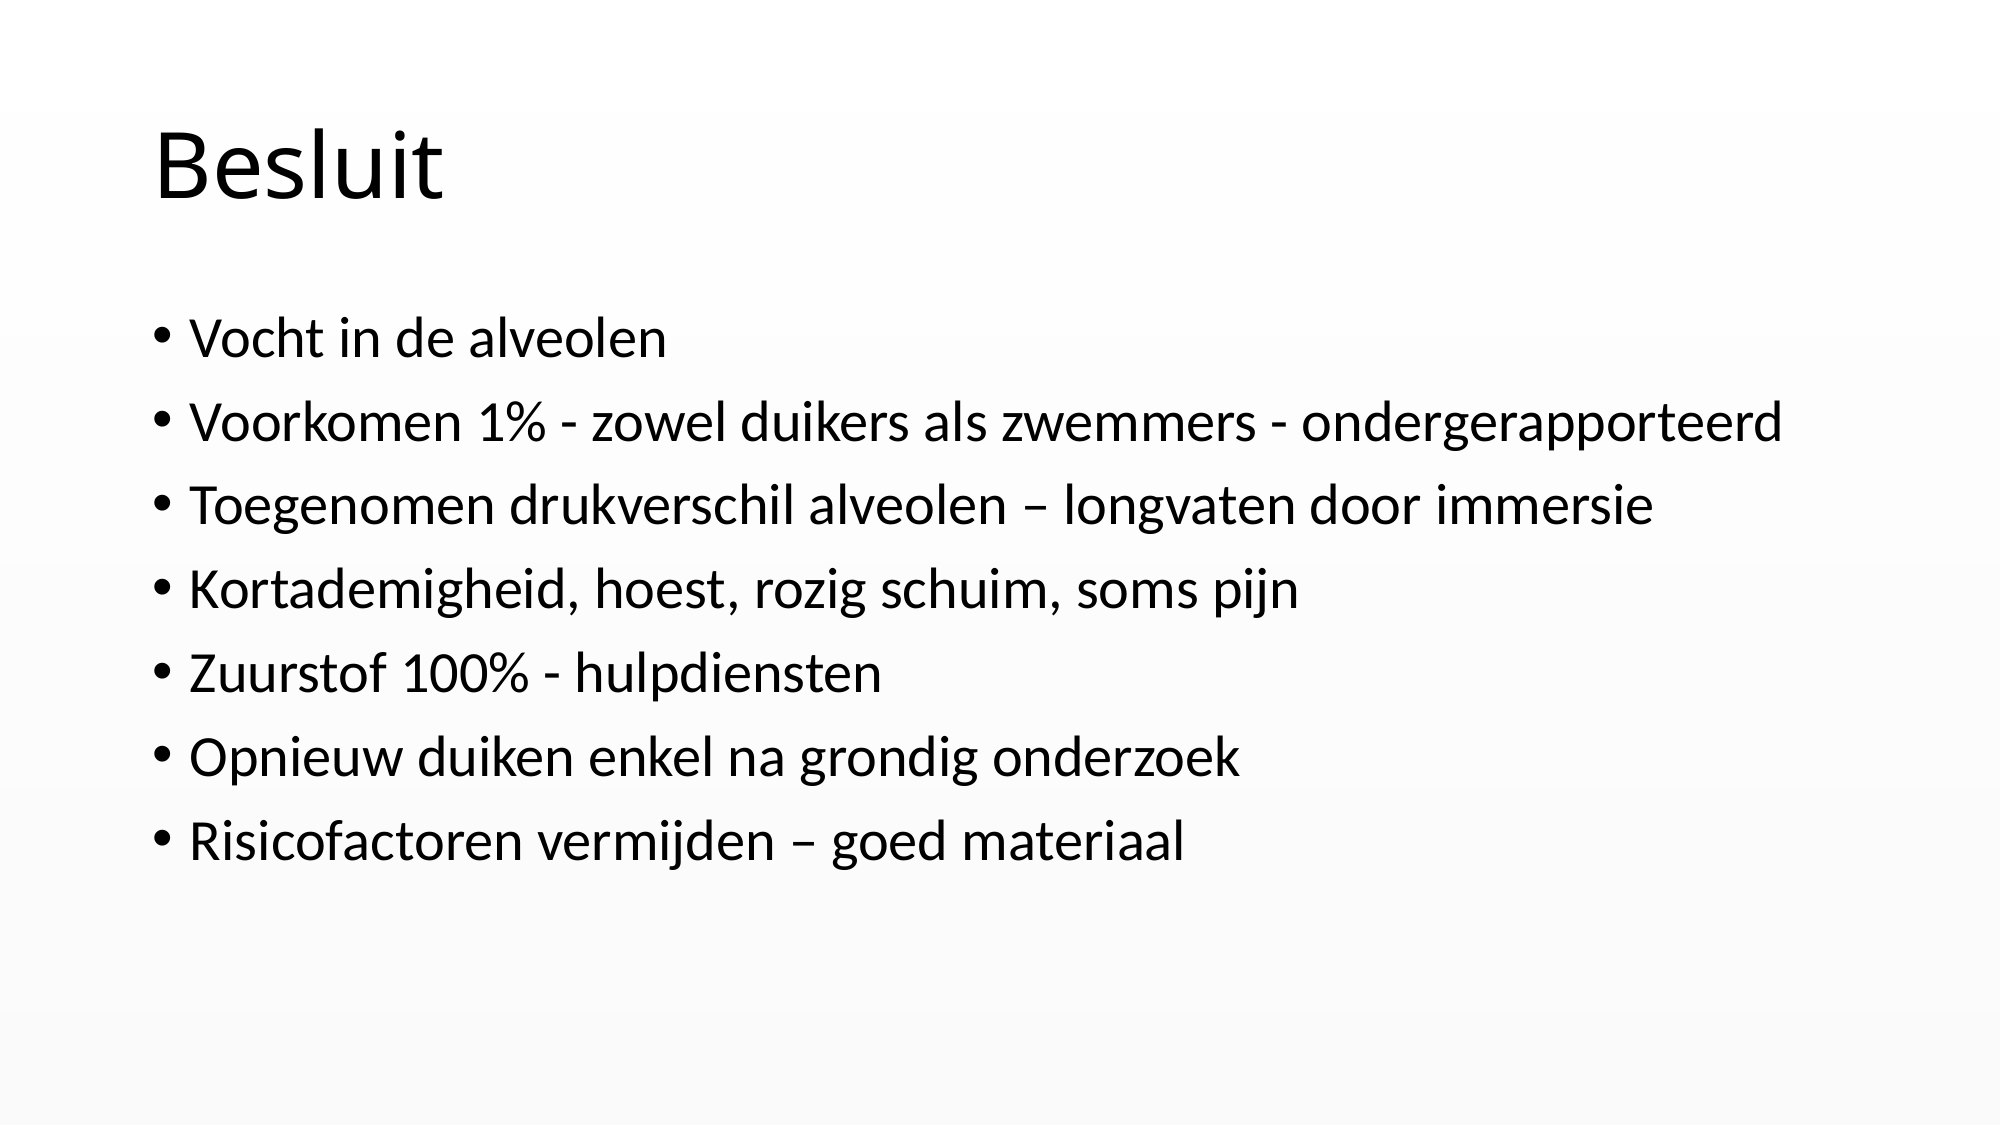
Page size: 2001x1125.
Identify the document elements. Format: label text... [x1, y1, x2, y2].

list Vocht in de alveolen Voorkomen 1% - zowel duikers als zwemmers - ondergerapporteerd Toegenomen drukverschil alveolen – longvaten door immersie Kortademigheid, hoest, rozig schuim, soms pijn Zuurstof 100% - hulpdiensten Opnieuw duiken enkel na grondig onderzoek Risicofactoren vermijden – goed materiaal [137, 299, 1863, 1014]
title Besluit [137, 59, 1863, 278]
